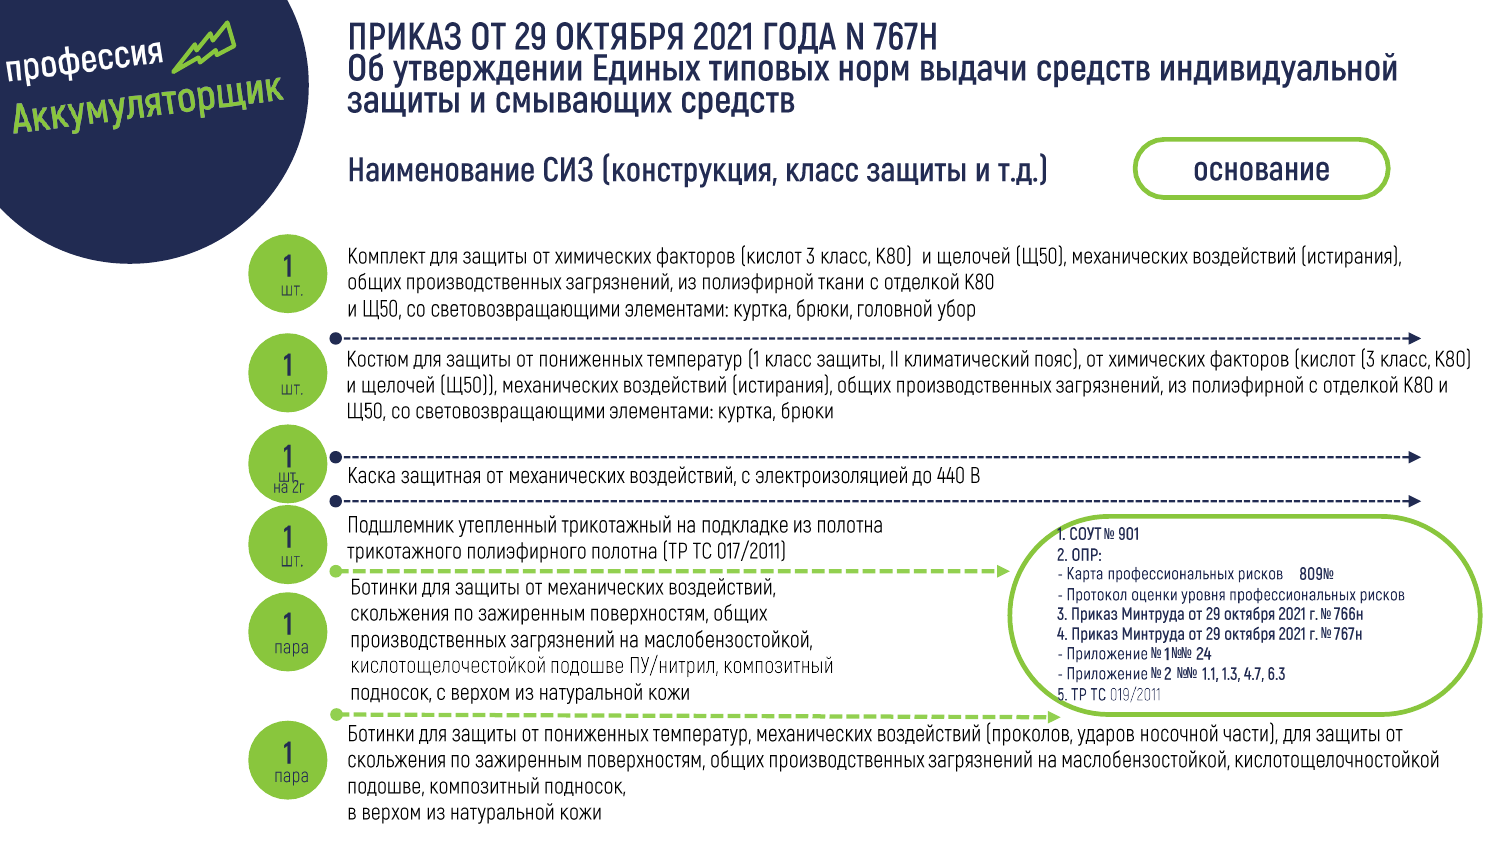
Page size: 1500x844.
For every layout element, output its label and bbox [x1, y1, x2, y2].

text_box [1057, 522, 1412, 683]
text_box [332, 564, 347, 578]
picture [346, 147, 1062, 188]
text_box [248, 332, 328, 413]
text_box [1402, 332, 1422, 342]
text_box [506, 713, 520, 717]
text_box [330, 332, 342, 345]
text_box [540, 713, 554, 717]
picture [6, 42, 284, 134]
text_box [455, 713, 469, 717]
text_box [523, 713, 537, 717]
text_box [330, 708, 350, 721]
text_box [404, 713, 418, 717]
text_box [0, 0, 309, 264]
text_box [438, 713, 452, 717]
text_box [947, 569, 961, 574]
text_box [332, 450, 1422, 488]
text_box [676, 713, 690, 717]
text_box [642, 713, 656, 717]
text_box [204, 22, 233, 41]
text_box [1134, 139, 1389, 198]
text_box [248, 720, 328, 800]
text_box [913, 569, 927, 574]
text_box [964, 569, 978, 574]
text_box [421, 713, 435, 717]
text_box [332, 495, 342, 508]
text_box [625, 713, 639, 717]
text_box [693, 713, 707, 717]
text_box [896, 569, 910, 574]
text_box [744, 713, 758, 717]
text_box [1402, 495, 1422, 508]
text_box [574, 713, 588, 717]
text_box [248, 424, 328, 585]
text_box [346, 509, 897, 563]
text_box [353, 713, 367, 717]
text_box [981, 569, 995, 574]
text_box [557, 713, 571, 717]
text_box [659, 713, 673, 717]
text_box [346, 241, 1415, 321]
text_box [248, 591, 328, 672]
text_box [346, 343, 1482, 424]
text_box [350, 571, 847, 704]
text_box [930, 569, 944, 574]
text_box [710, 713, 724, 717]
text_box [1057, 662, 1290, 705]
text_box [346, 11, 1421, 120]
text_box [347, 718, 1454, 825]
text_box [727, 713, 741, 717]
text_box [997, 564, 1004, 578]
text_box [608, 713, 622, 717]
text_box [489, 713, 503, 717]
text_box [248, 233, 328, 314]
text_box [1009, 516, 1481, 715]
text_box [591, 713, 605, 717]
text_box [387, 713, 401, 717]
text_box [370, 713, 384, 717]
text_box [472, 713, 486, 717]
